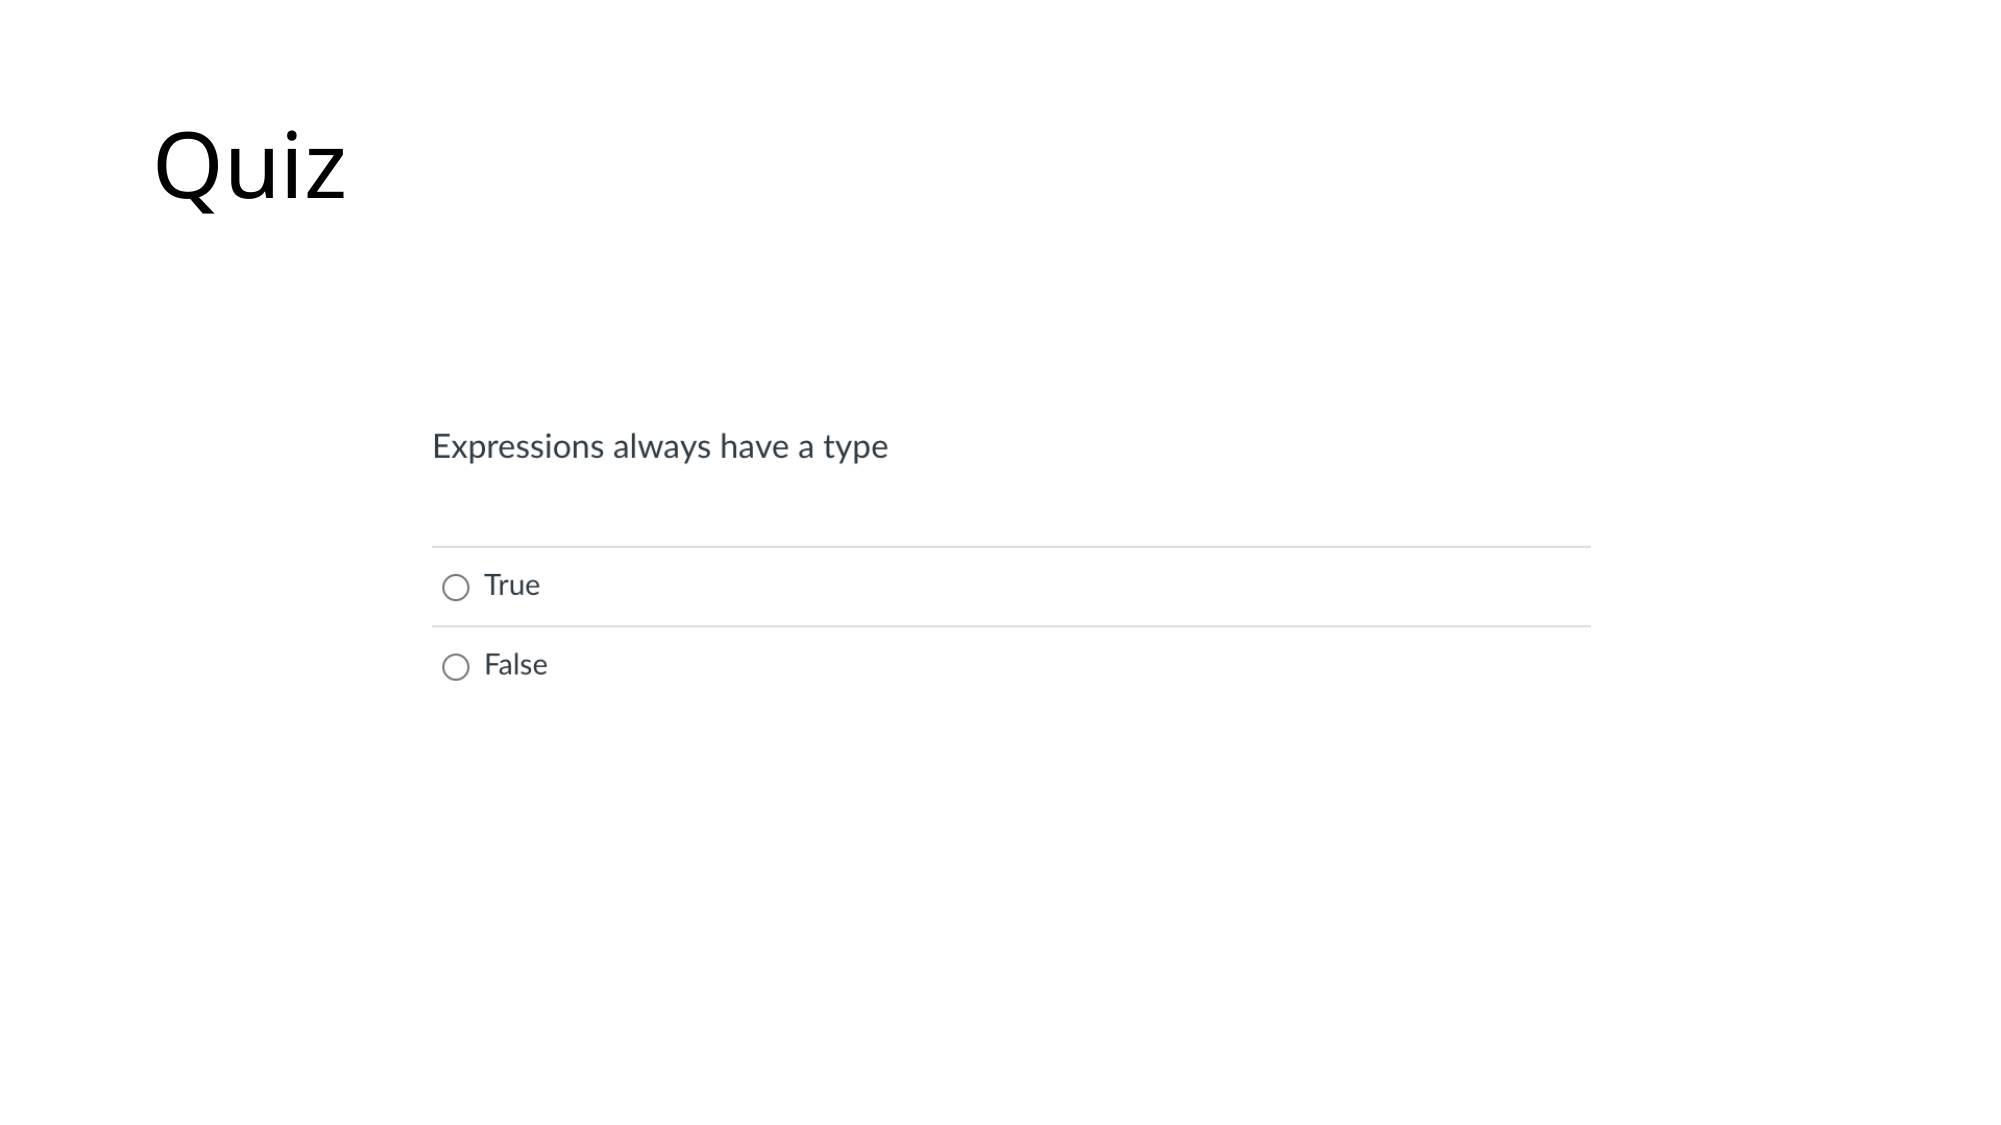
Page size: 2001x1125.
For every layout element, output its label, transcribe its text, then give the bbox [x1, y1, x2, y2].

picture [409, 394, 1591, 731]
title Quiz [137, 59, 1863, 278]
